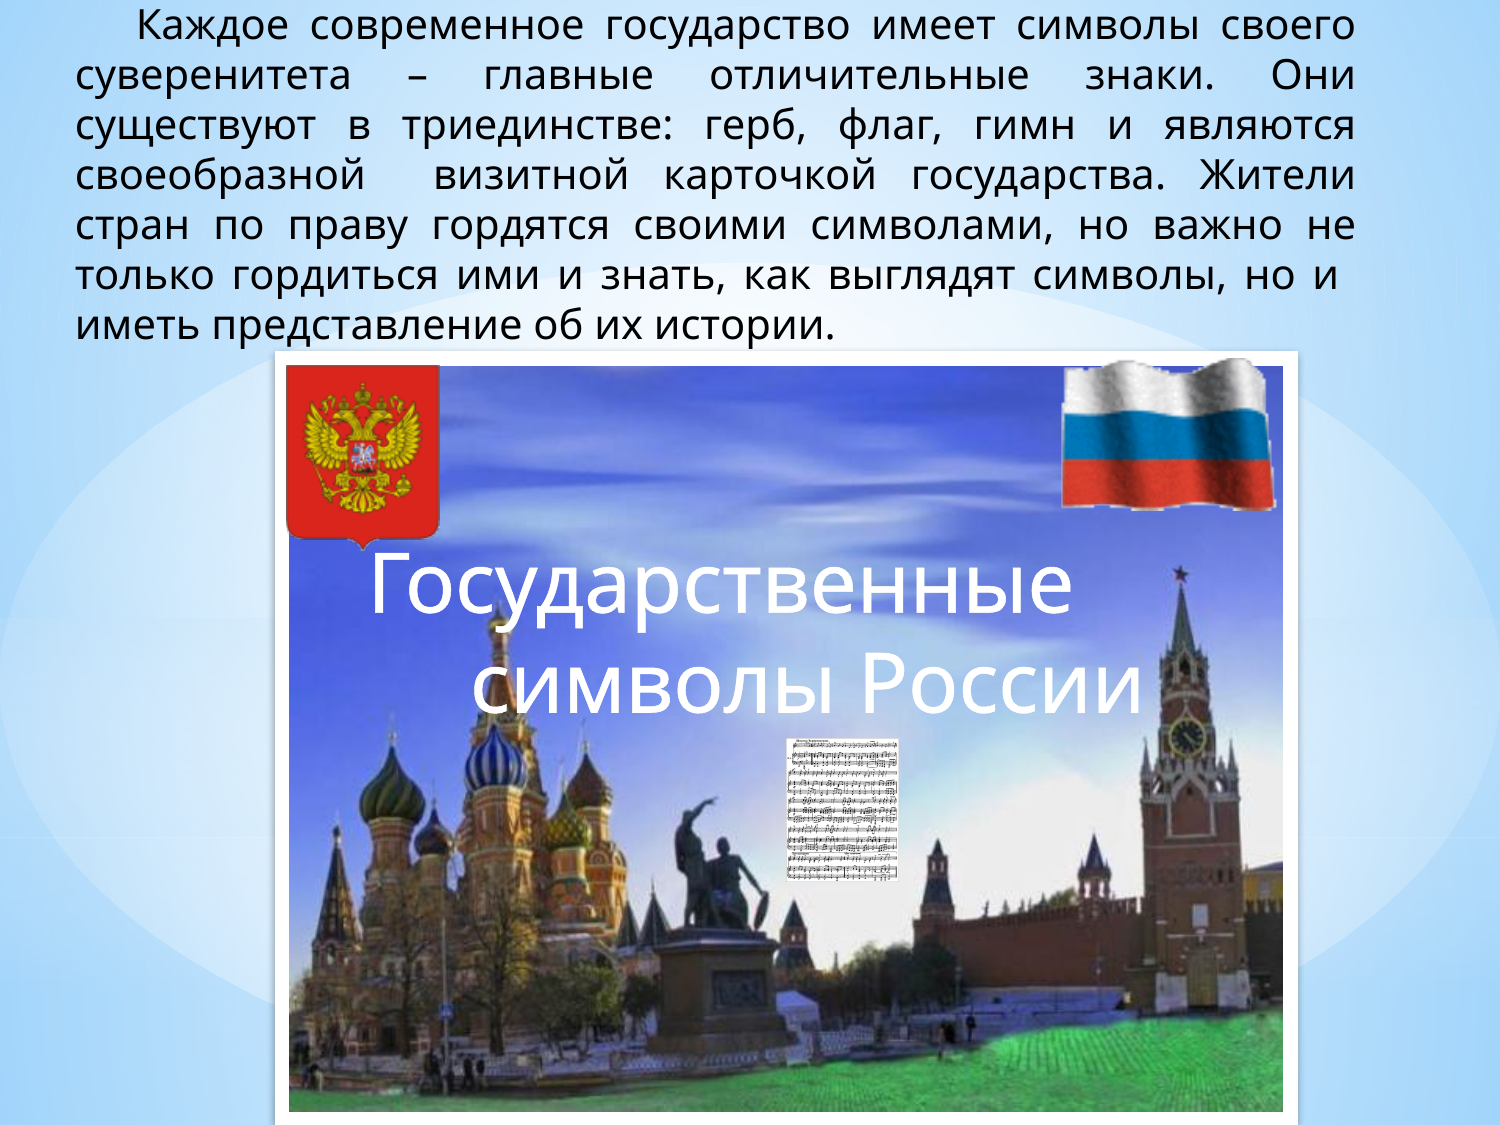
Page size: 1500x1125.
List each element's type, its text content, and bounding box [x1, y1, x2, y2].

text_box Каждое современное государство имеет символы своего суверенитета – главные отличительные знаки. Они существуют в триединстве: герб, флаг, гимн и являются своеобразной визитной карточкой государства. Жители стран по праву гордятся своими символами, но важно не только гордиться ими и знать, как выглядят символы, но и иметь представление об их истории. [60, 0, 1372, 356]
picture [285, 358, 1285, 1113]
